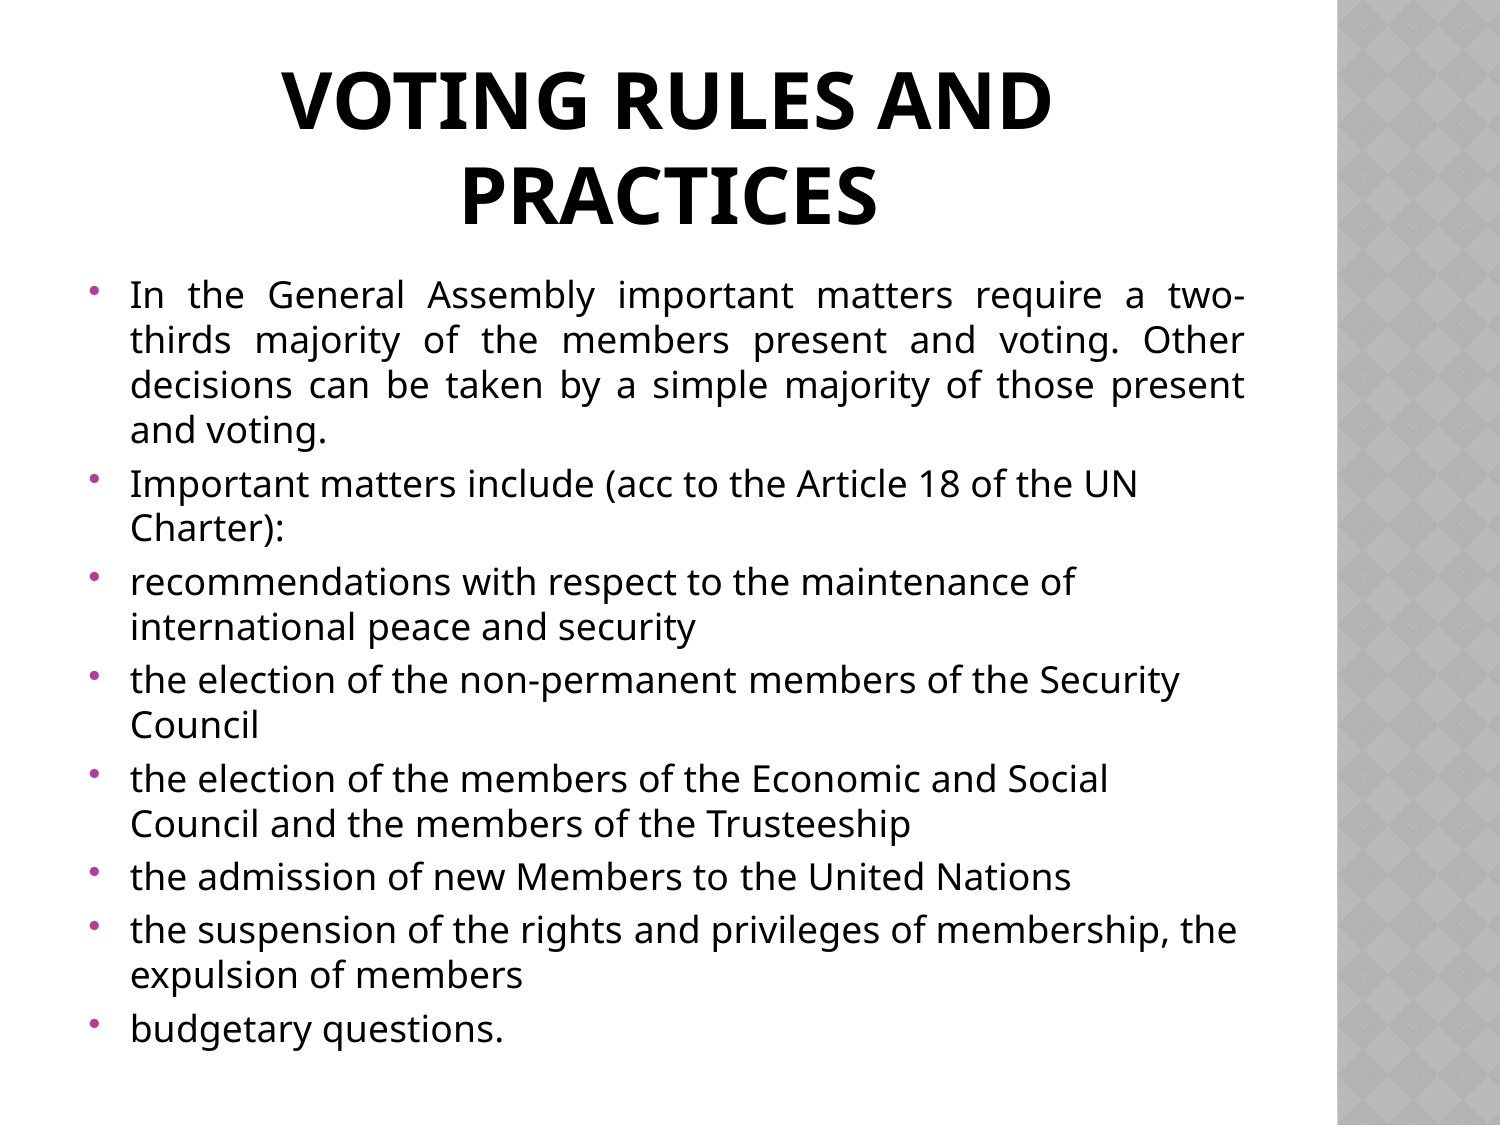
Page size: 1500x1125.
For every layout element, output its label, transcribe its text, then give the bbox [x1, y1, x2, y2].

list In the General Assembly important matters require a two-thirds majority of the members present and voting. Other decisions can be taken by a simple majority of those present and voting. Important matters include (acc to the Article 18 of the UN Charter): recommendations with respect to the maintenance of international peace and security the election of the non-permanent members of the Security Council the election of the members of the Economic and Social Council and the members of the Trusteeship the admission of new Members to the United Nations the suspension of the rights and privileges of membership, the expulsion of members budgetary questions. [75, 264, 1263, 1059]
title VOTING RULES AND PRACTICES [75, 52, 1263, 240]
